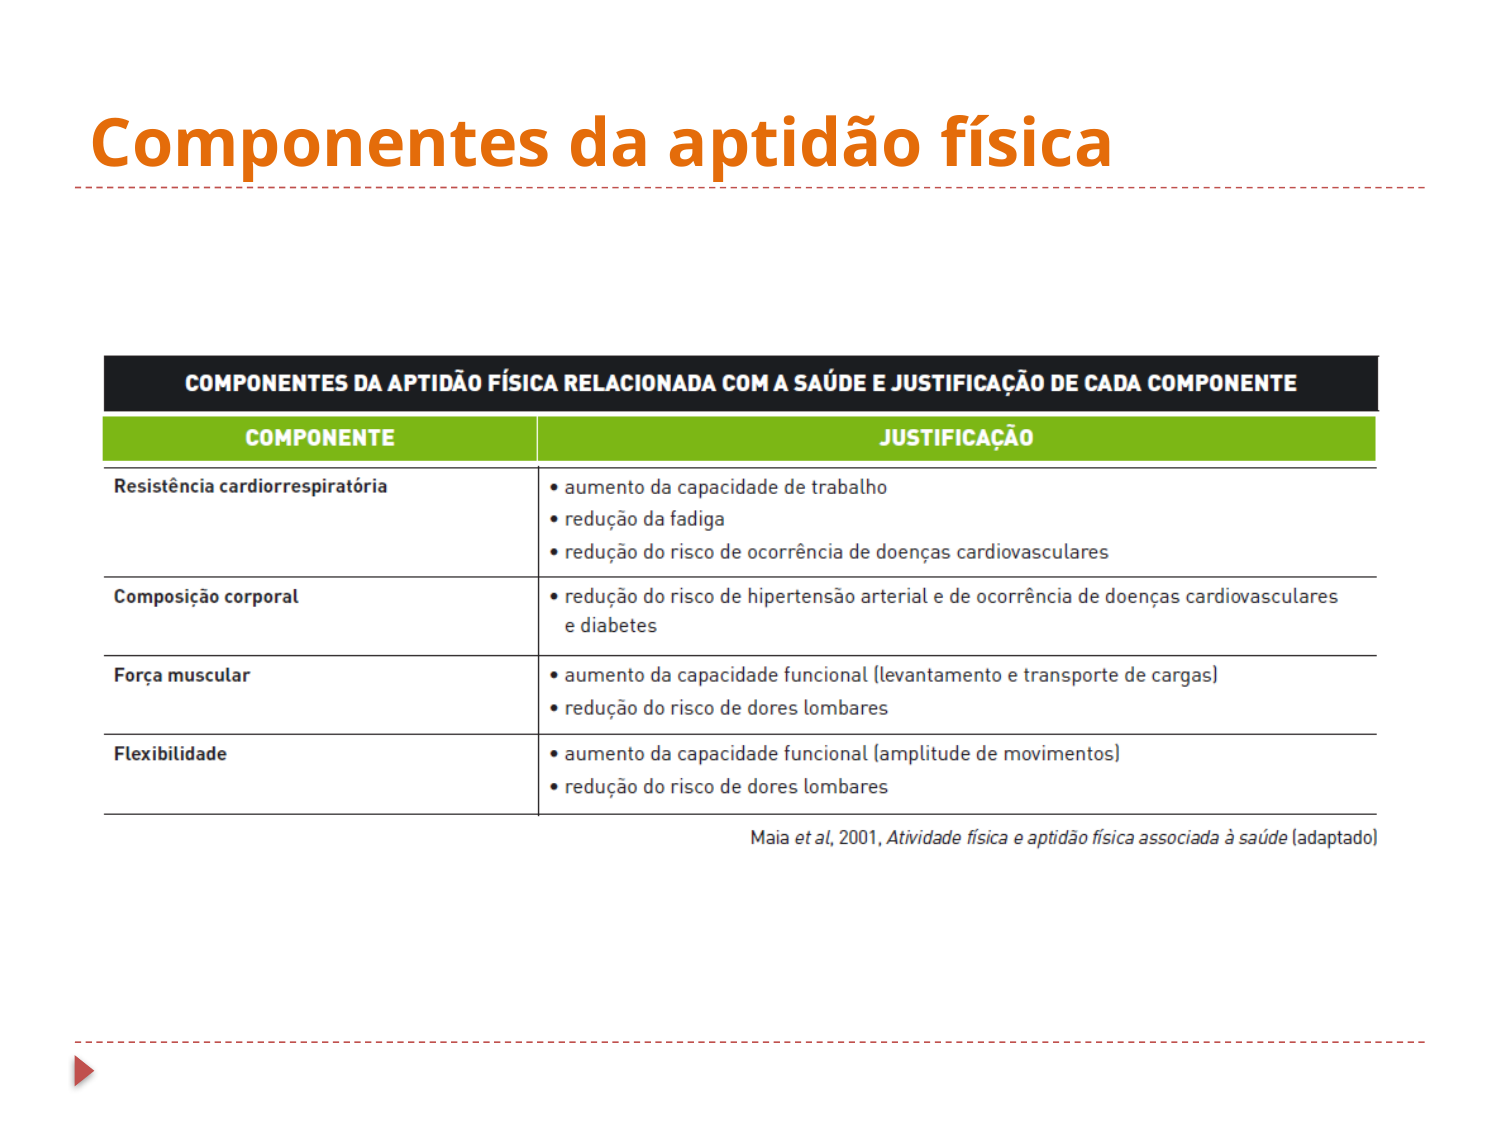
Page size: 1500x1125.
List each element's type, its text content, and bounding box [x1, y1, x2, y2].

title Componentes da aptidão física [75, 24, 1425, 188]
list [74, 343, 1426, 867]
